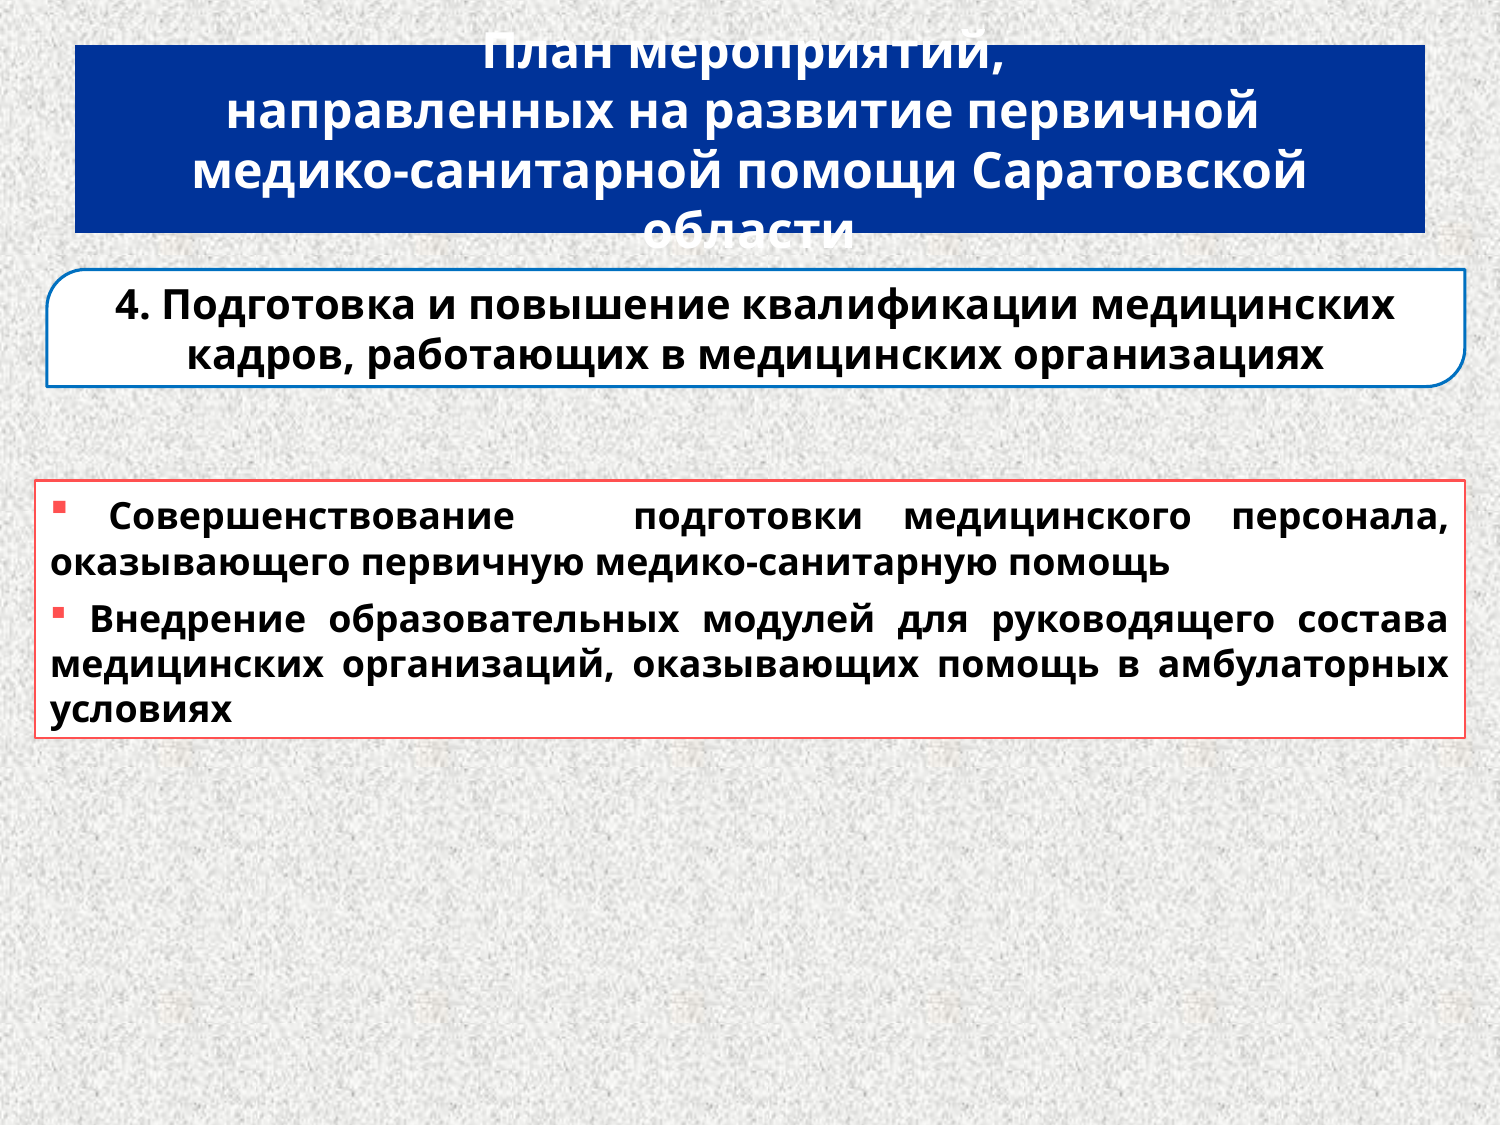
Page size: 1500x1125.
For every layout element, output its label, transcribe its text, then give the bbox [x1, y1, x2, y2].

title План мероприятий, направленных на развитие первичной медико-санитарной помощи Саратовской области [75, 45, 1425, 233]
text_box Совершенствование подготовки медицинского персонала, оказывающего первичную медико-санитарную помощь Внедрение образовательных модулей для руководящего состава медицинских организаций, оказывающих помощь в амбулаторных условиях [35, 480, 1465, 738]
picture [0, 0, 1500, 1125]
text_box 4. Подготовка и повышение квалификации медицинских кадров, работающих в медицинских организациях [44, 267, 1467, 389]
